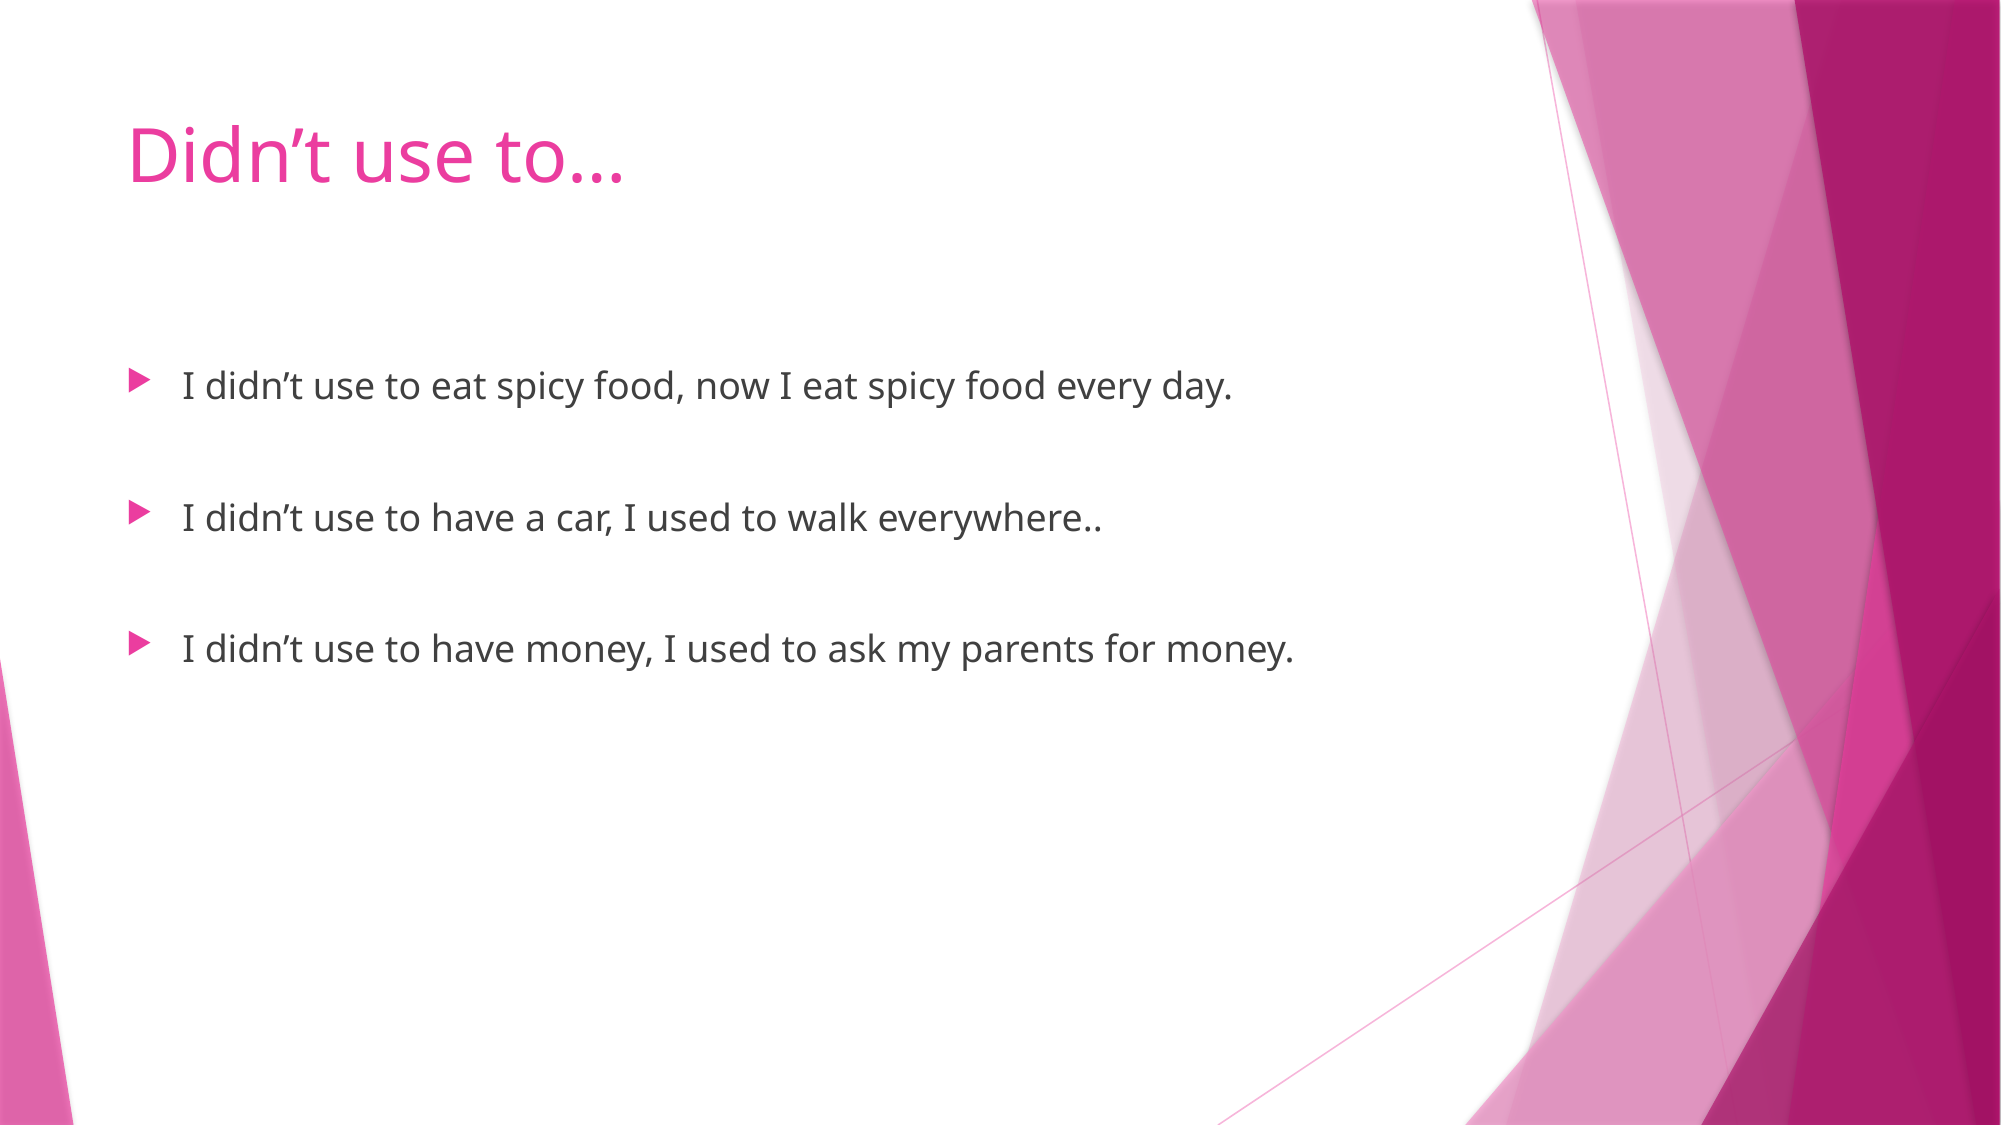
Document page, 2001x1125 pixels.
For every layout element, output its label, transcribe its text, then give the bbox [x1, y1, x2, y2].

list I didn’t use to eat spicy food, now I eat spicy food every day. I didn’t use to have a car, I used to walk everywhere.. I didn’t use to have money, I used to ask my parents for money. [111, 354, 1522, 992]
title Didn’t use to… [111, 99, 1522, 317]
